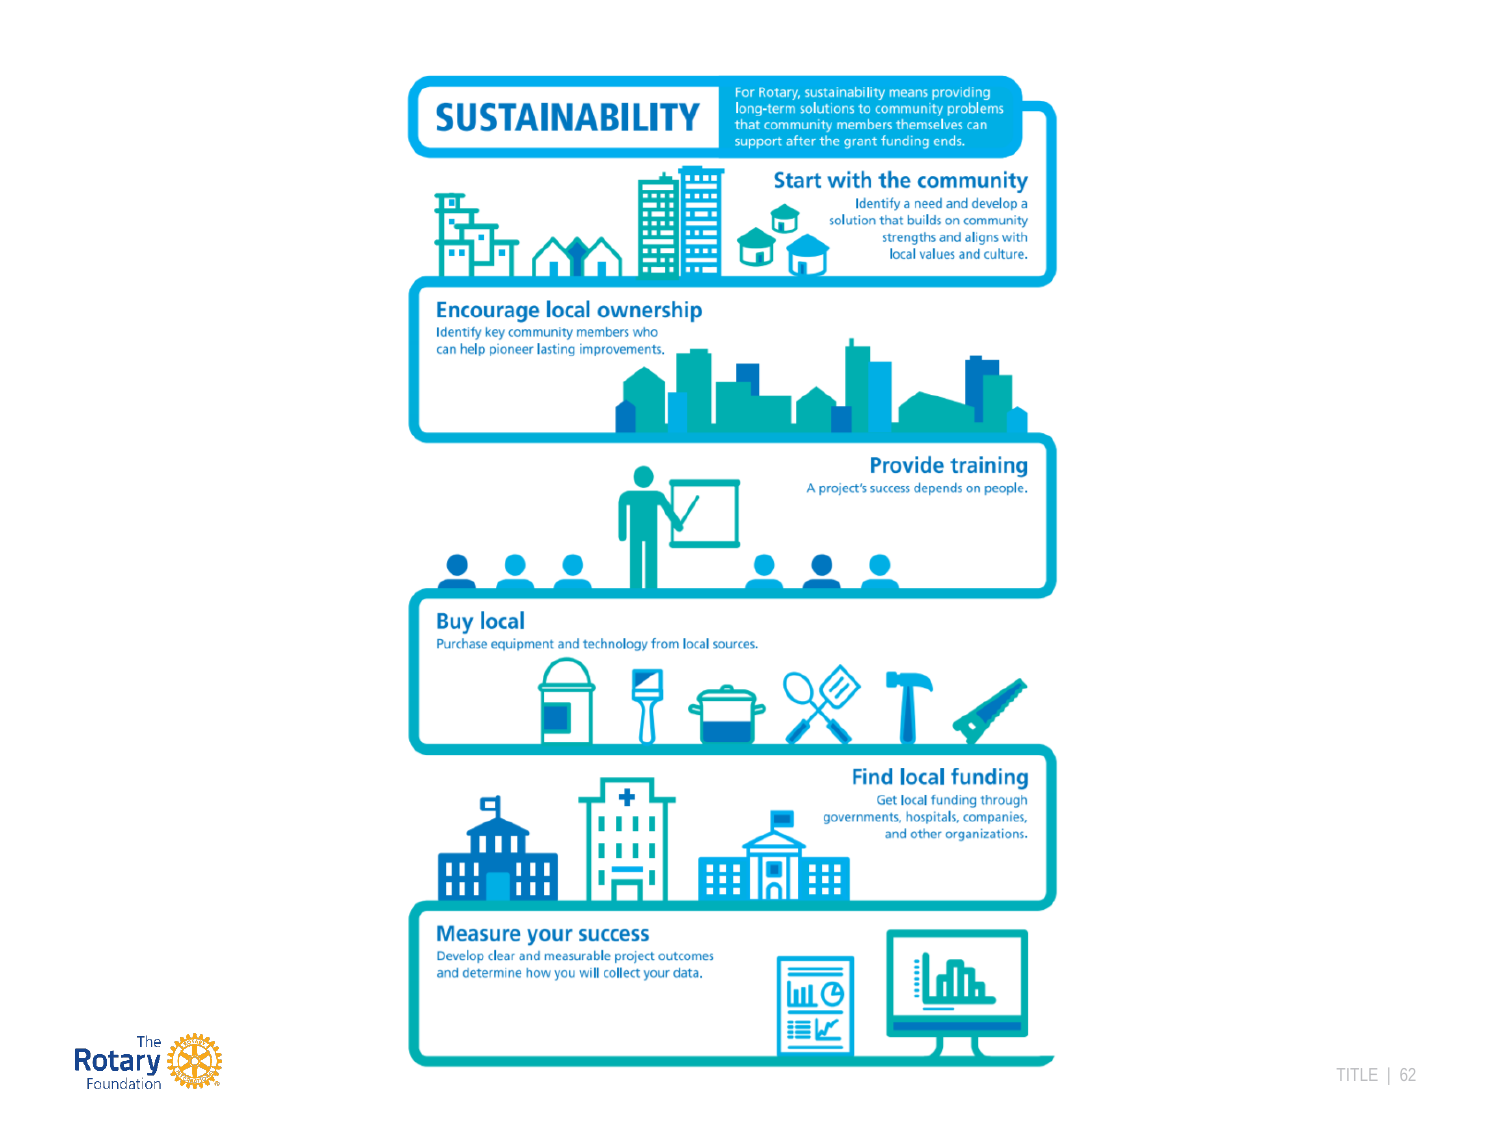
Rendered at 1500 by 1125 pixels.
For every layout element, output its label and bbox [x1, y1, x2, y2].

picture [75, 1033, 222, 1089]
list [399, 62, 1076, 1076]
